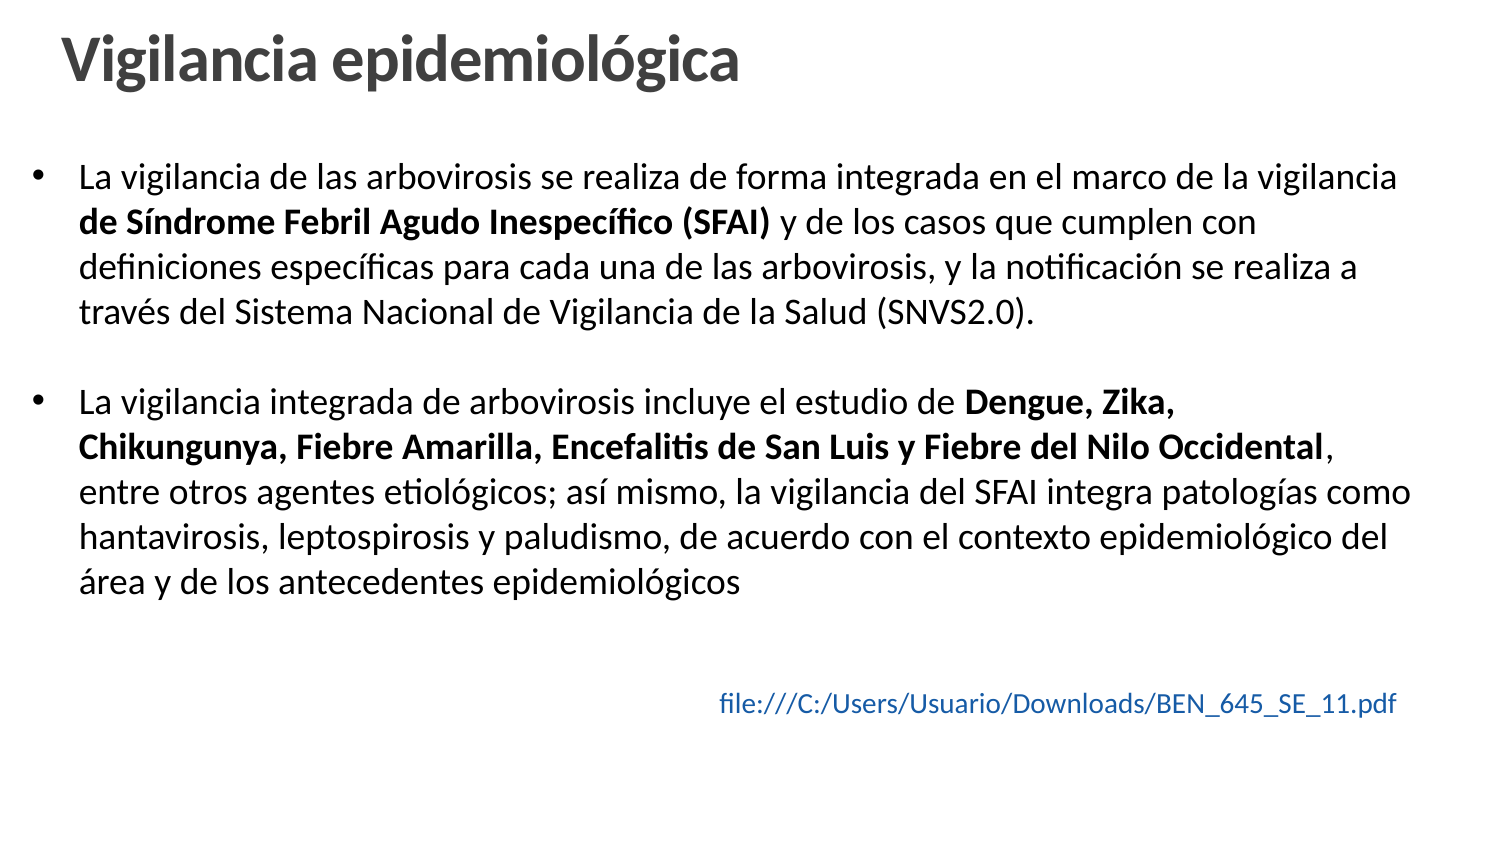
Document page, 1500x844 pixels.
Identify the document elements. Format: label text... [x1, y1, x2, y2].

title Vigilancia epidemiológica [46, 19, 1306, 161]
text_box file:///C:/Users/Usuario/Downloads/BEN_645_SE_11.pdf [704, 676, 1500, 727]
text_box La vigilancia de las arbovirosis se realiza de forma integrada en el marco de la vigilancia de Síndrome Febril Agudo Inespecífico (SFAI) y de los casos que cumplen con definiciones específicas para cada una de las arbovirosis, y la notificación se realiza a través del Sistema Nacional de Vigilancia de la Salud (SNVS2.0). La vigilancia integrada de arbovirosis incluye el estudio de Dengue, Zika, Chikungunya, Fiebre Amarilla, Encefalitis de San Luis y Fiebre del Nilo Occidental, entre otros agentes etiológicos; así mismo, la vigilancia del SFAI integra patologías como hantavirosis, leptospirosis y paludismo, de acuerdo con el contexto epidemiológico del área y de los antecedentes epidemiológicos [17, 144, 1434, 655]
